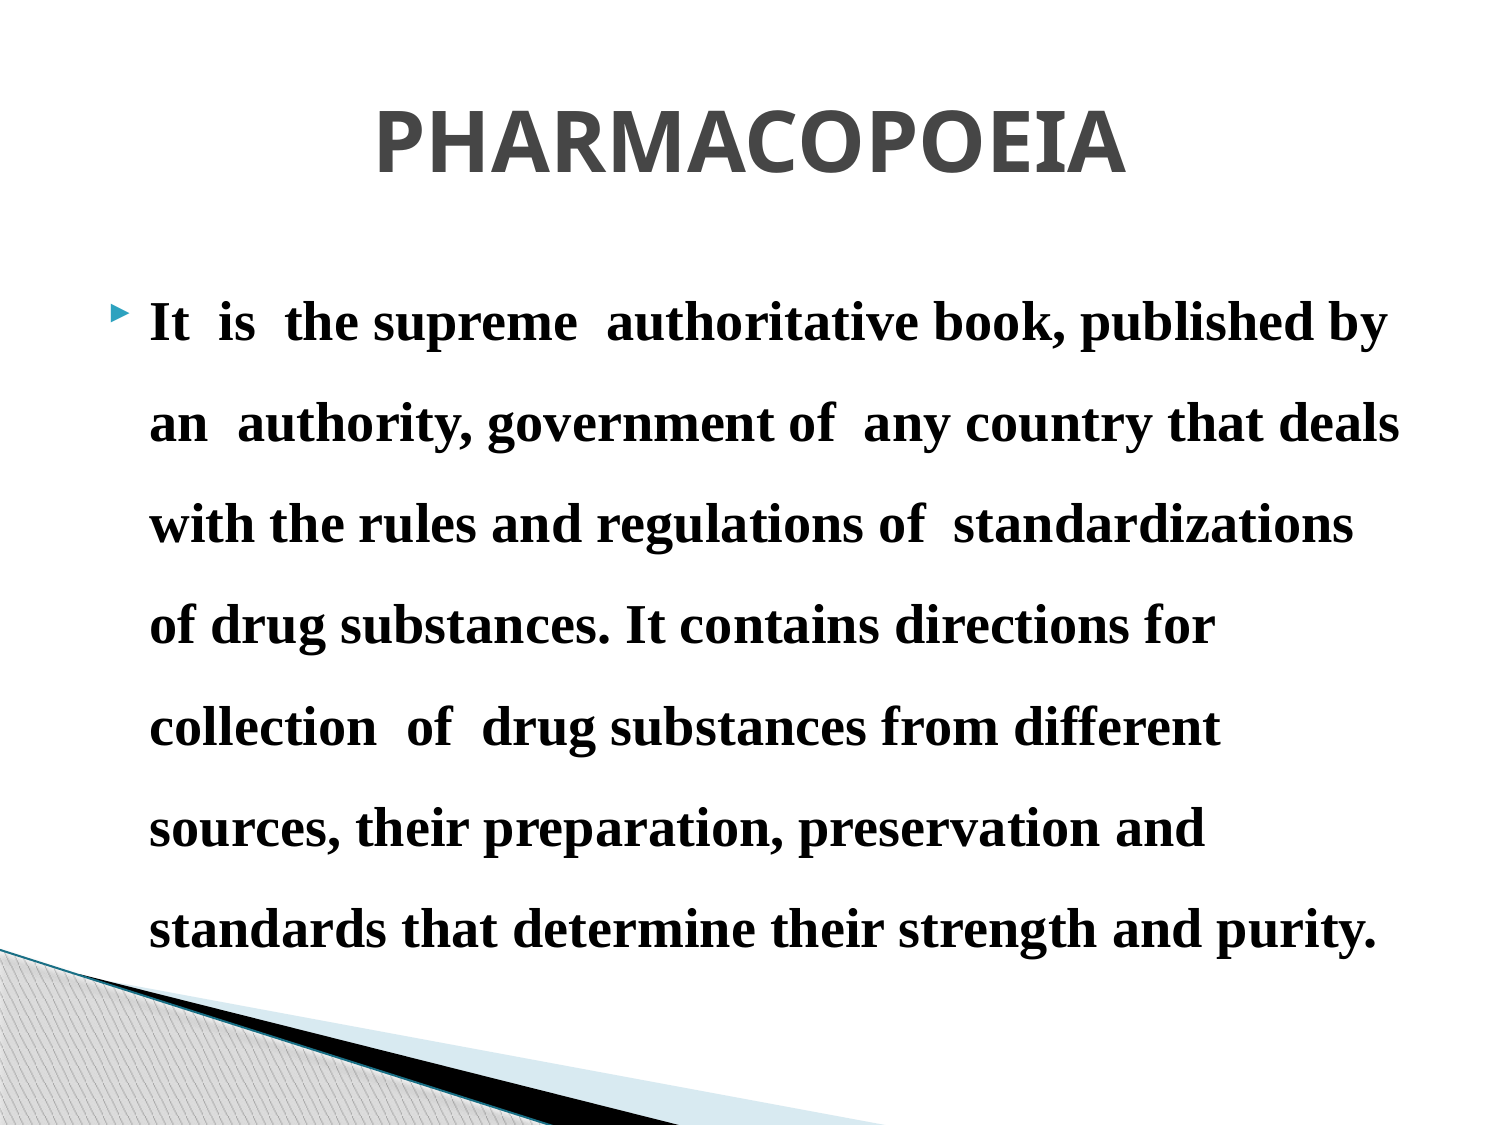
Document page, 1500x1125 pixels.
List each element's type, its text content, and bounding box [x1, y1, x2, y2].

list It is the supreme authoritative book, published by an authority, government of any country that deals with the rules and regulations of standardizations of drug substances. It contains directions for collection of drug substances from different sources, their preparation, preservation and standards that determine their strength and purity. [75, 243, 1425, 986]
title PHARMACOPOEIA [75, 45, 1425, 233]
